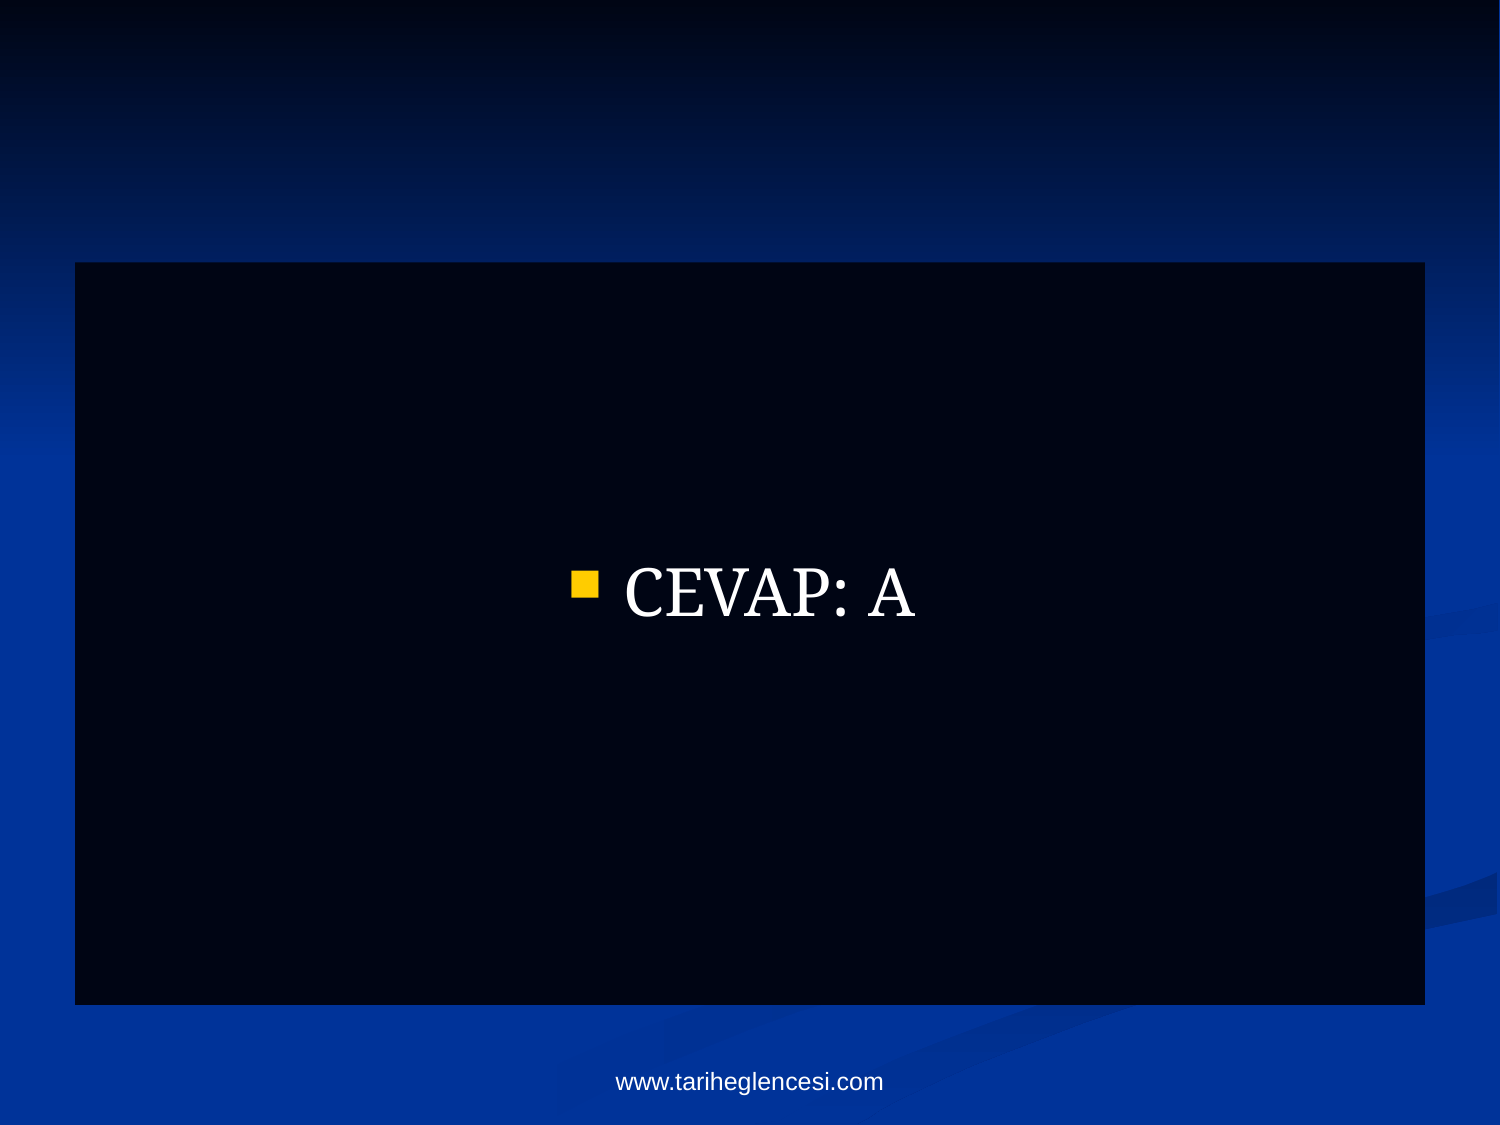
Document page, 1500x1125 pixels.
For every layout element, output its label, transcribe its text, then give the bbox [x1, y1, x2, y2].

list CEVAP: A [75, 262, 1425, 1005]
footer www.tariheglencesi.com [512, 1025, 988, 1104]
